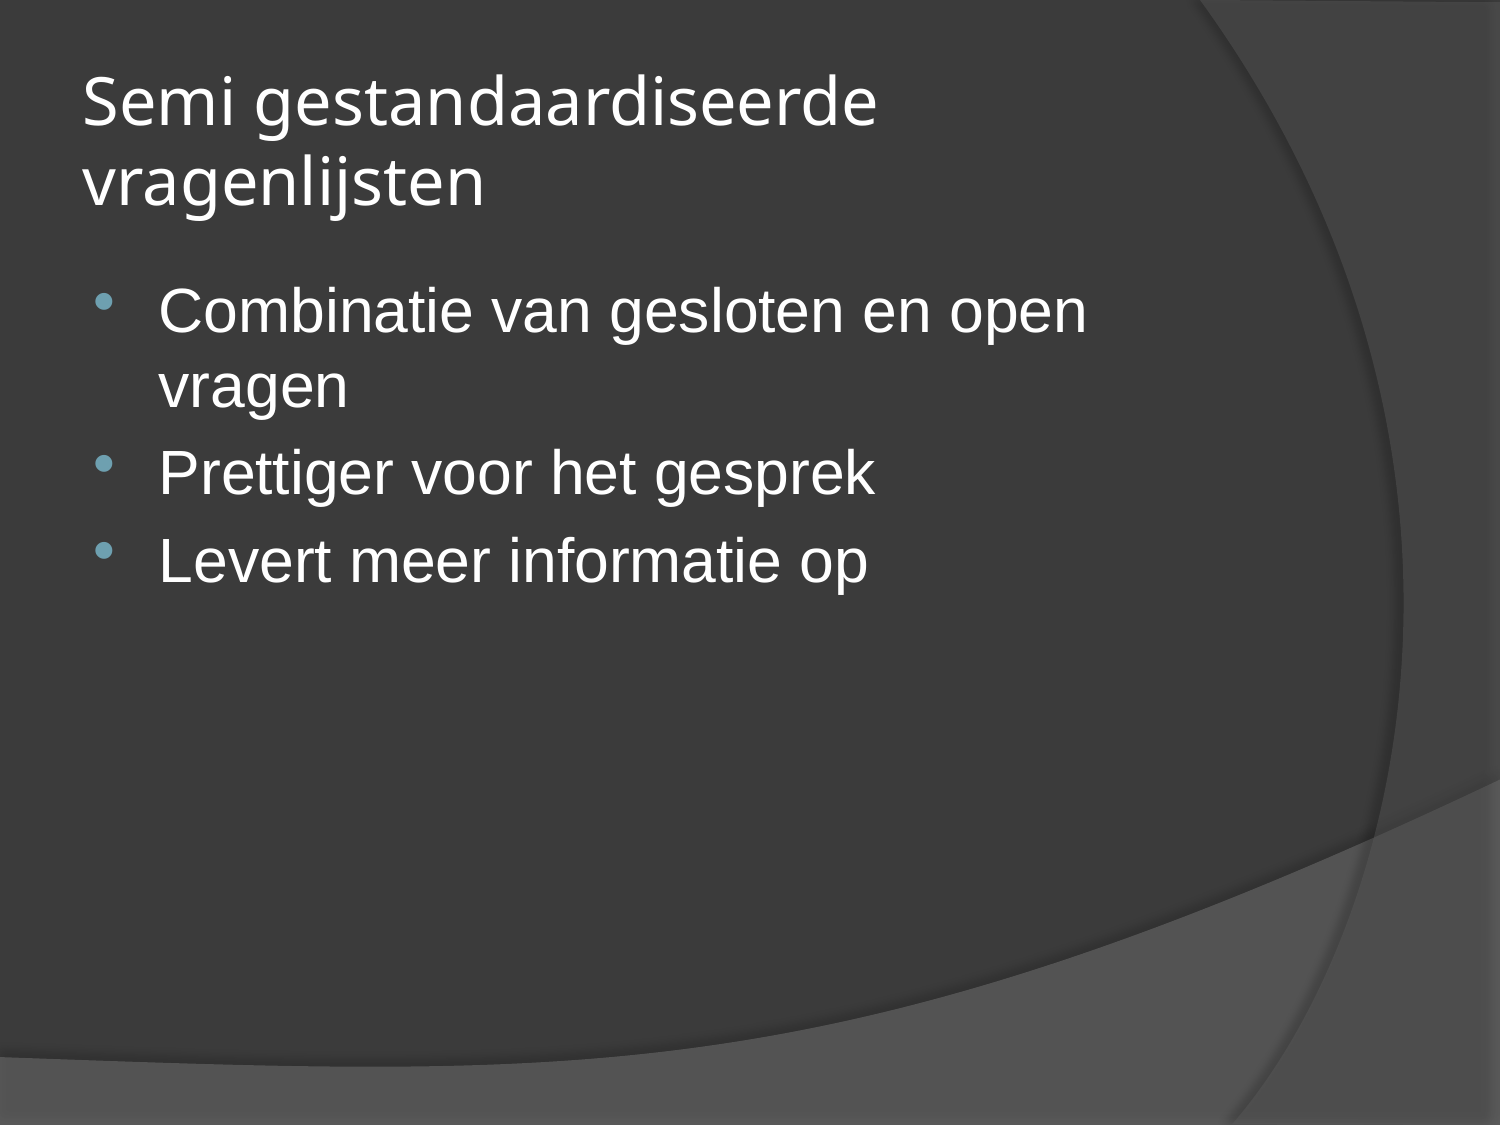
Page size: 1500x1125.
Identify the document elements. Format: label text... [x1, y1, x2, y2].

list Combinatie van gesloten en open vragen Prettiger voor het gesprek Levert meer informatie op [75, 262, 1300, 1005]
title Semi gestandaardiseerde vragenlijsten [75, 45, 1300, 233]
